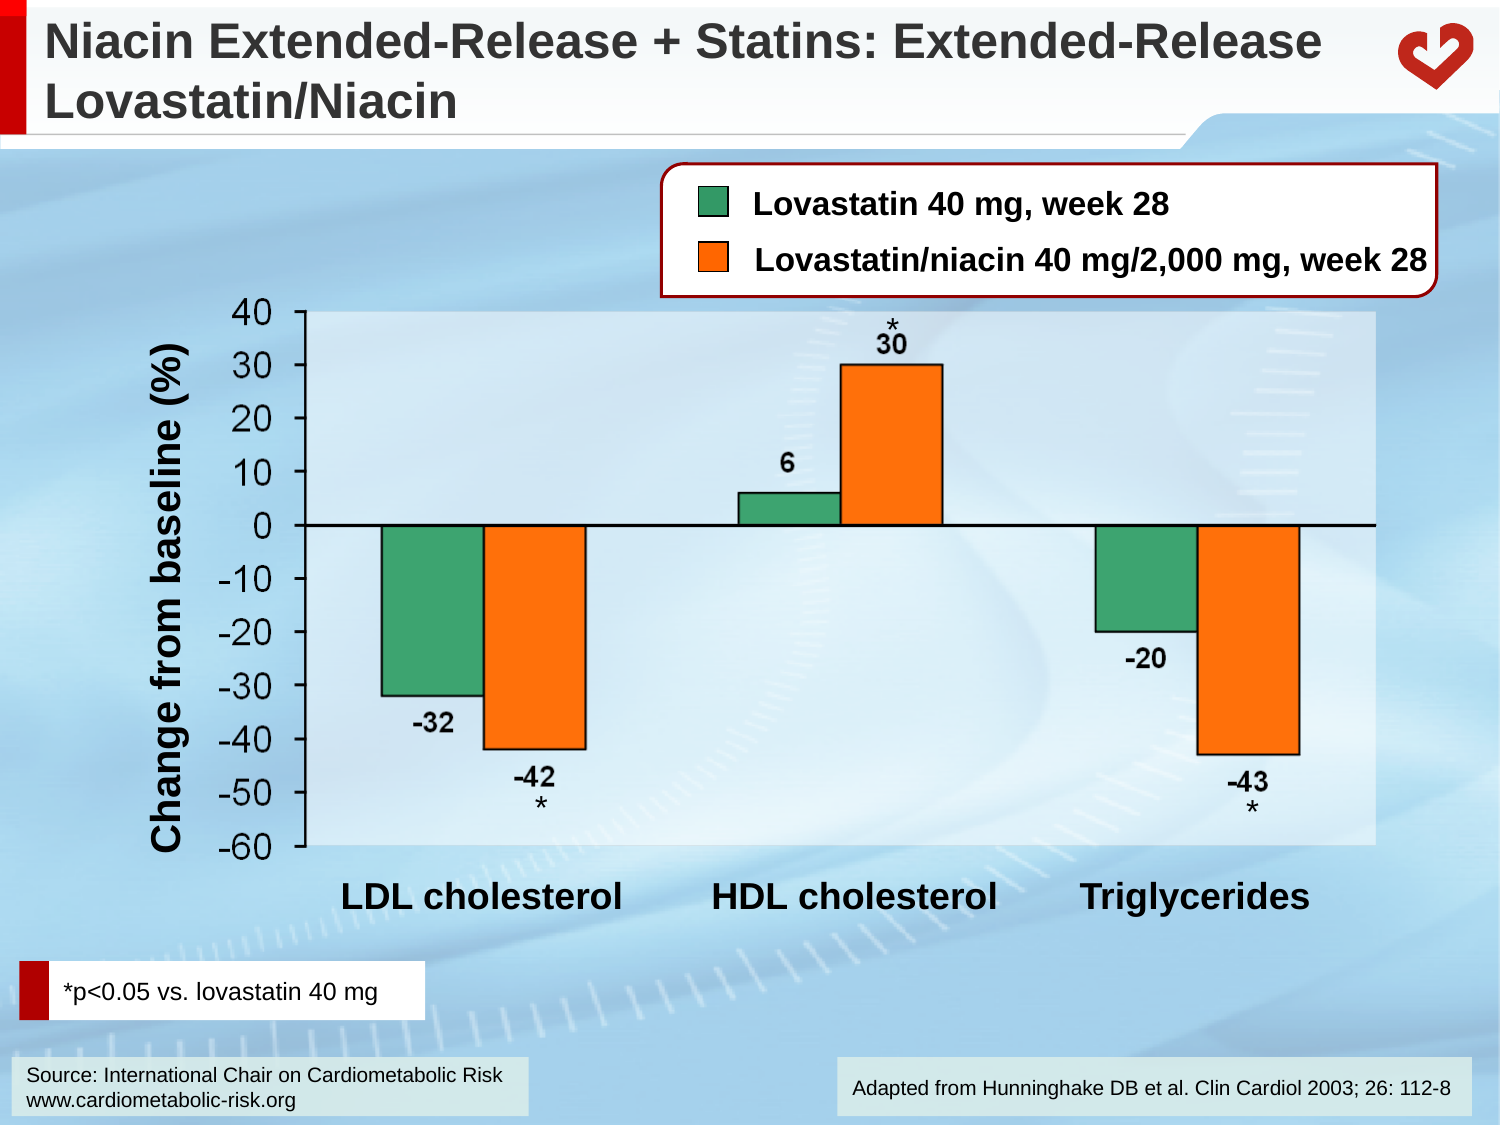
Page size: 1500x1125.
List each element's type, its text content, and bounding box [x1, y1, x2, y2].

text_box [1412, 286, 1434, 297]
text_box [188, 274, 1408, 888]
text_box Lovastatin 40 mg, week 28 [738, 174, 1186, 230]
text_box [19, 961, 49, 1021]
text_box LDL cholesterol [314, 895, 650, 925]
text_box *p<0.05 vs. lovastatin 40 mg [49, 961, 426, 1021]
picture [0, 114, 1500, 1125]
text_box Adapted from Hunninghake DB et al. Clin Cardiol 2003; 26: 112-8 [837, 1057, 1472, 1117]
title Niacin Extended-Release + Statins: Extended-Release Lovastatin/Niacin [29, 0, 1388, 138]
text_box Triglycerides [1064, 895, 1326, 925]
text_box Change from baseline (%) [130, 327, 183, 870]
text_box [661, 163, 1437, 272]
text_box HDL cholesterol [696, 895, 1014, 925]
text_box [698, 186, 728, 217]
text_box [698, 242, 728, 272]
text_box Lovastatin/niacin 40 mg/2,000 mg, week 28 [739, 230, 1444, 286]
